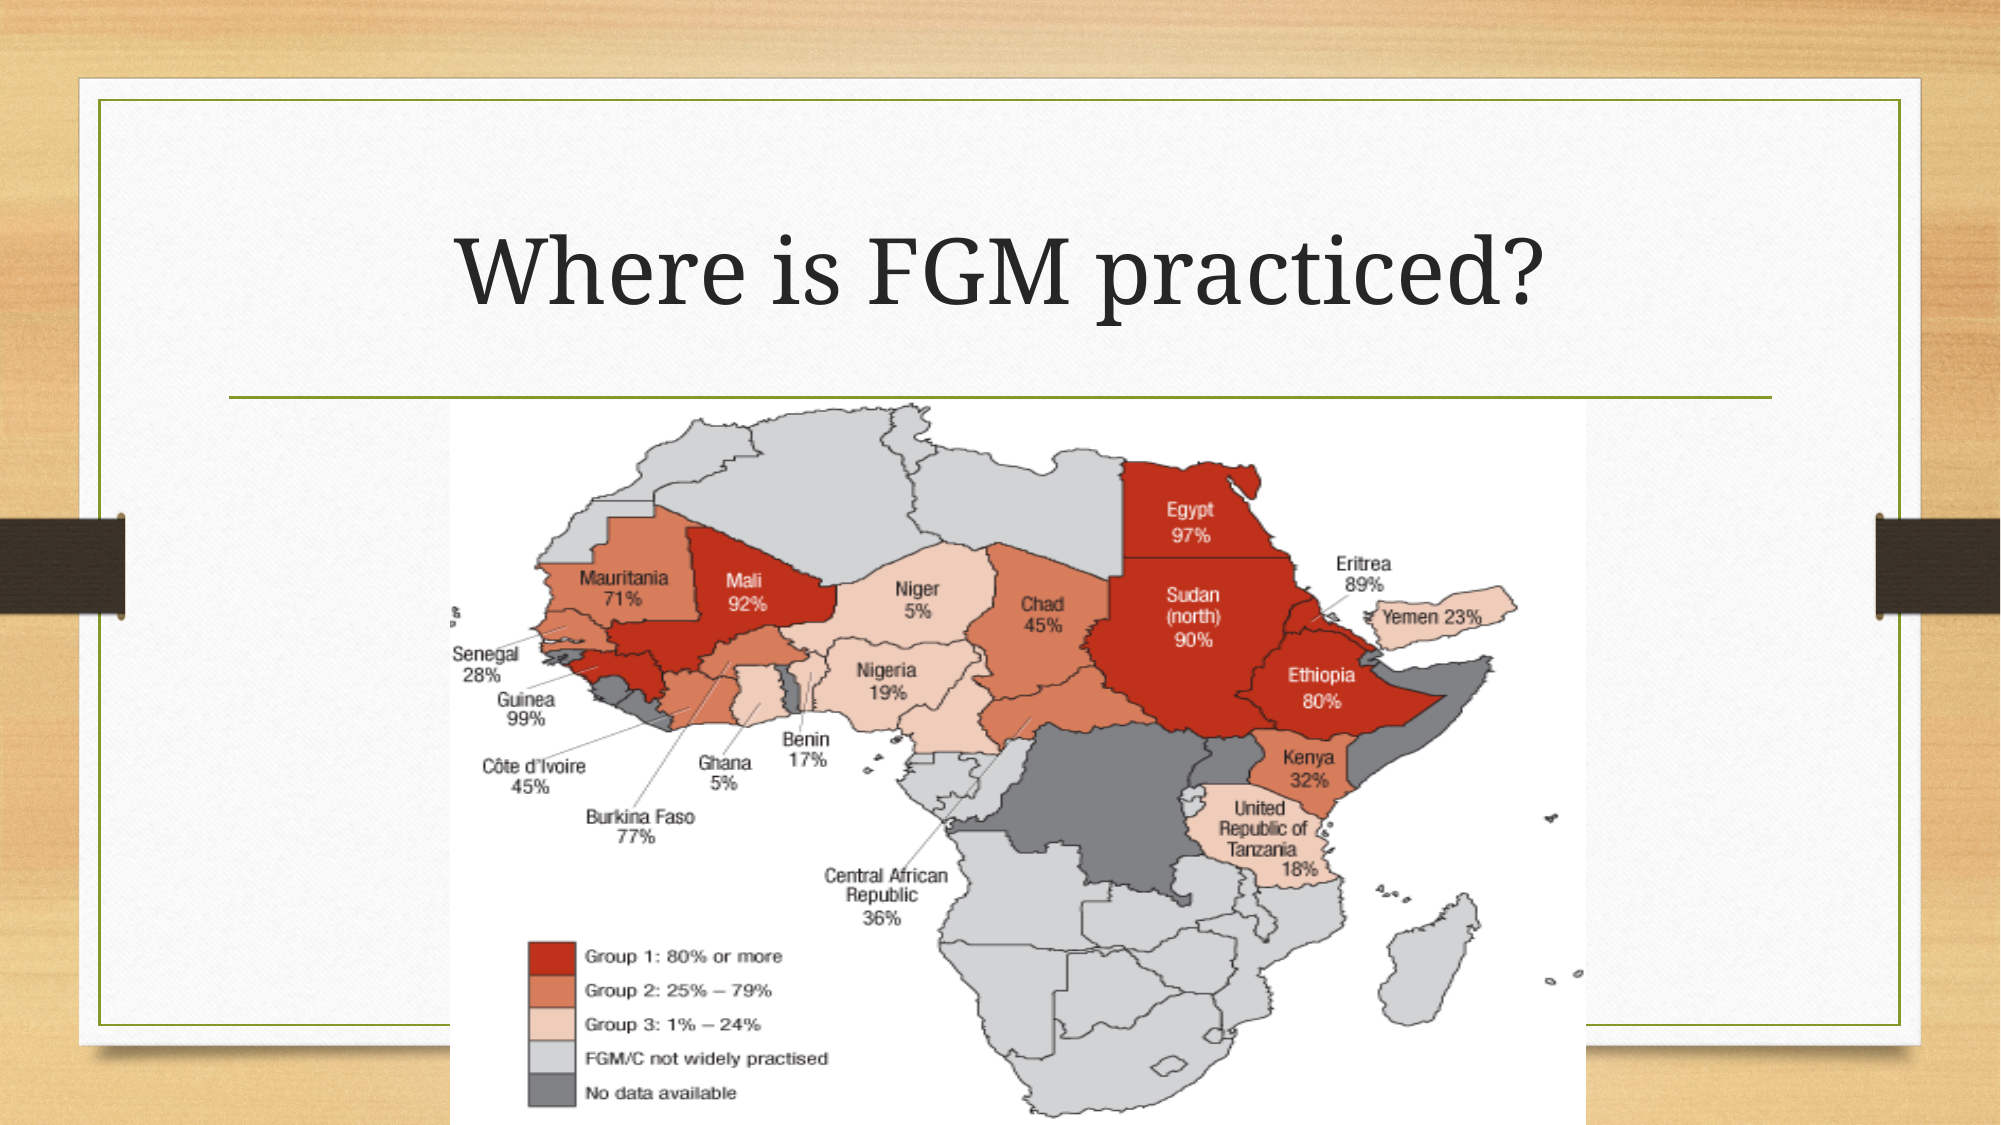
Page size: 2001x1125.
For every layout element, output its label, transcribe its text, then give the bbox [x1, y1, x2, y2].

title Where is FGM practiced? [212, 161, 1788, 375]
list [449, 400, 1587, 1125]
picture [0, 0, 2001, 1125]
